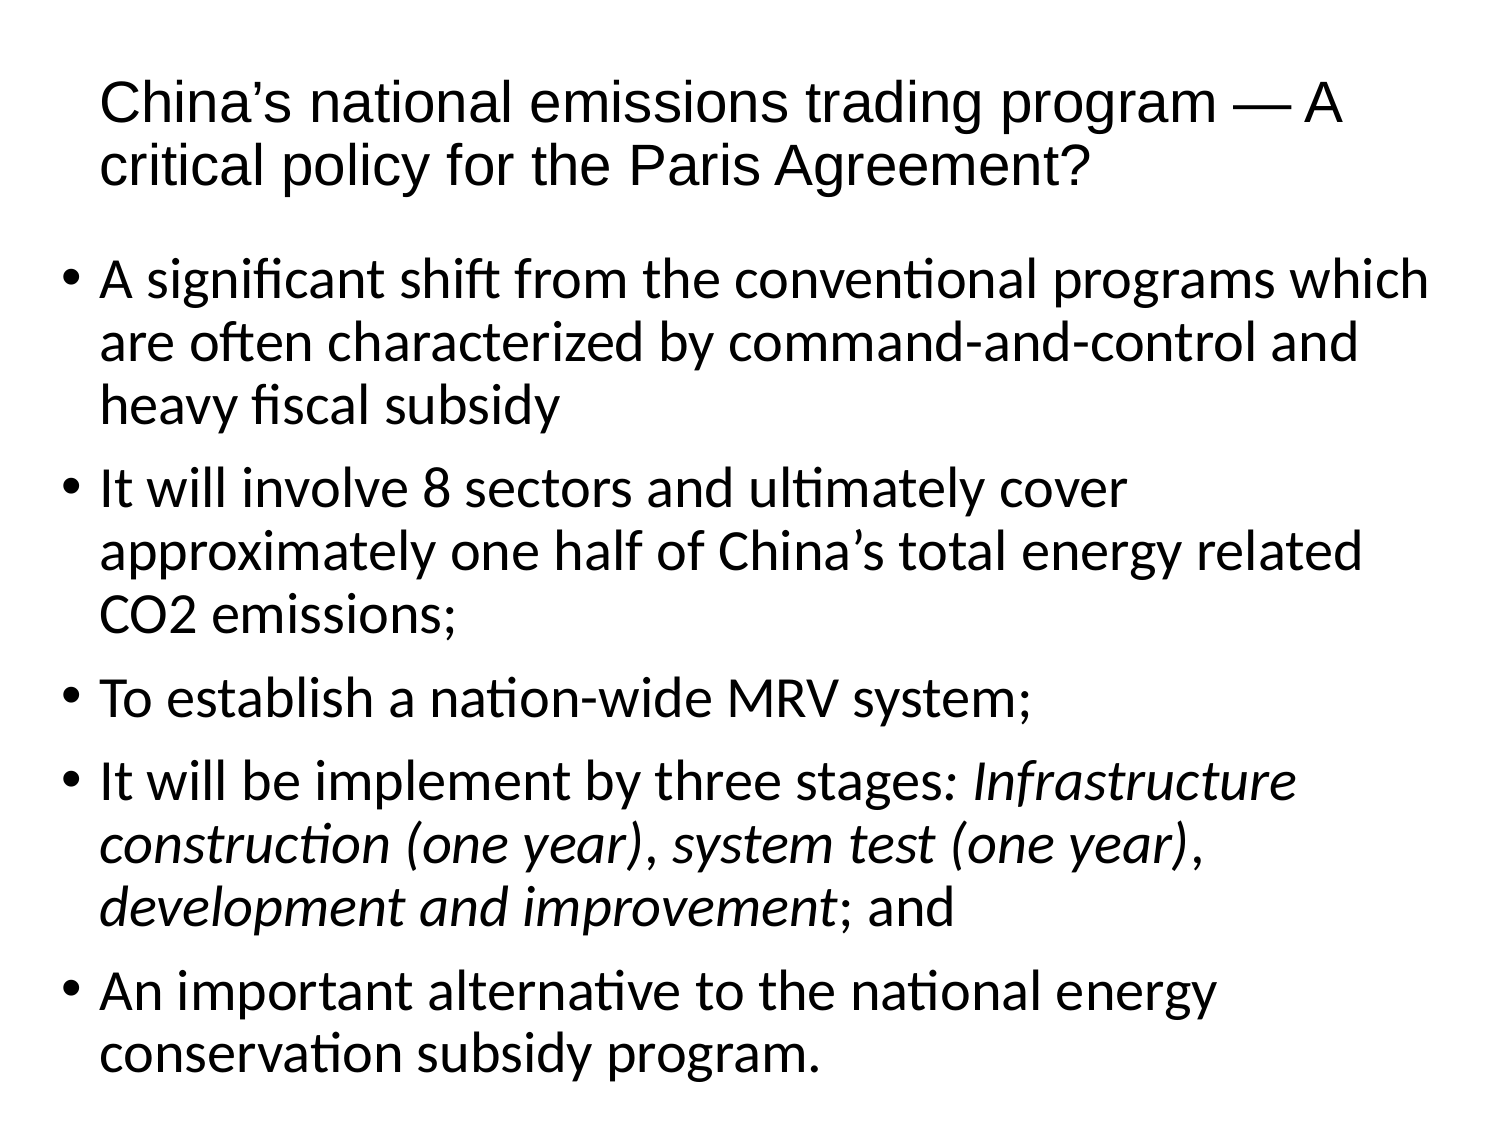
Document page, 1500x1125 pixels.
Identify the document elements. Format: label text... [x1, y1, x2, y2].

title China’s national emissions trading program — A critical policy for the Paris Agreement? [84, 52, 1447, 218]
list A significant shift from the conventional programs which are often characterized by command-and-control and heavy fiscal subsidy It will involve 8 sectors and ultimately cover approximately one half of China’s total energy related CO2 emissions; To establish a nation-wide MRV system; It will be implement by three stages: Infrastructure construction (one year), system test (one year), development and improvement; and An important alternative to the national energy conservation subsidy program. [46, 240, 1447, 1096]
